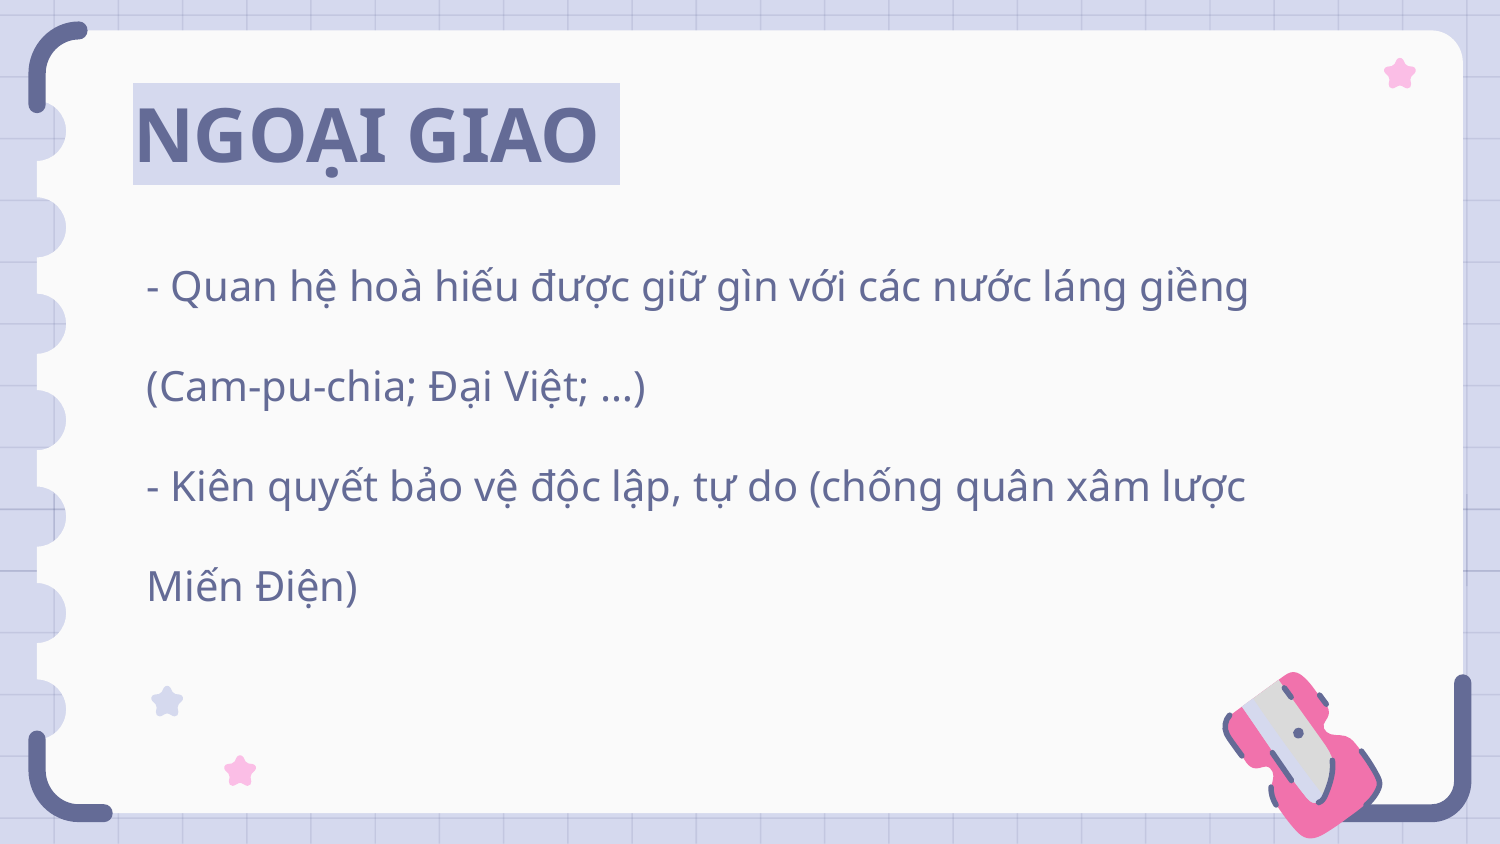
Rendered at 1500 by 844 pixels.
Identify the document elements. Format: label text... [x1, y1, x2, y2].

text_box [1384, 57, 1416, 89]
subtitle - Quan hệ hoà hiếu được giữ gìn với các nước láng giềng (Cam-pu-chia; Đại Việt; …) - Kiên quyết bảo vệ độc lập, tự do (chống quân xâm lược Miến Điện) [131, 194, 1359, 753]
text_box [224, 755, 256, 786]
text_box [1220, 671, 1384, 839]
title NGOẠI GIAO [118, 72, 1382, 167]
text_box [151, 685, 183, 717]
